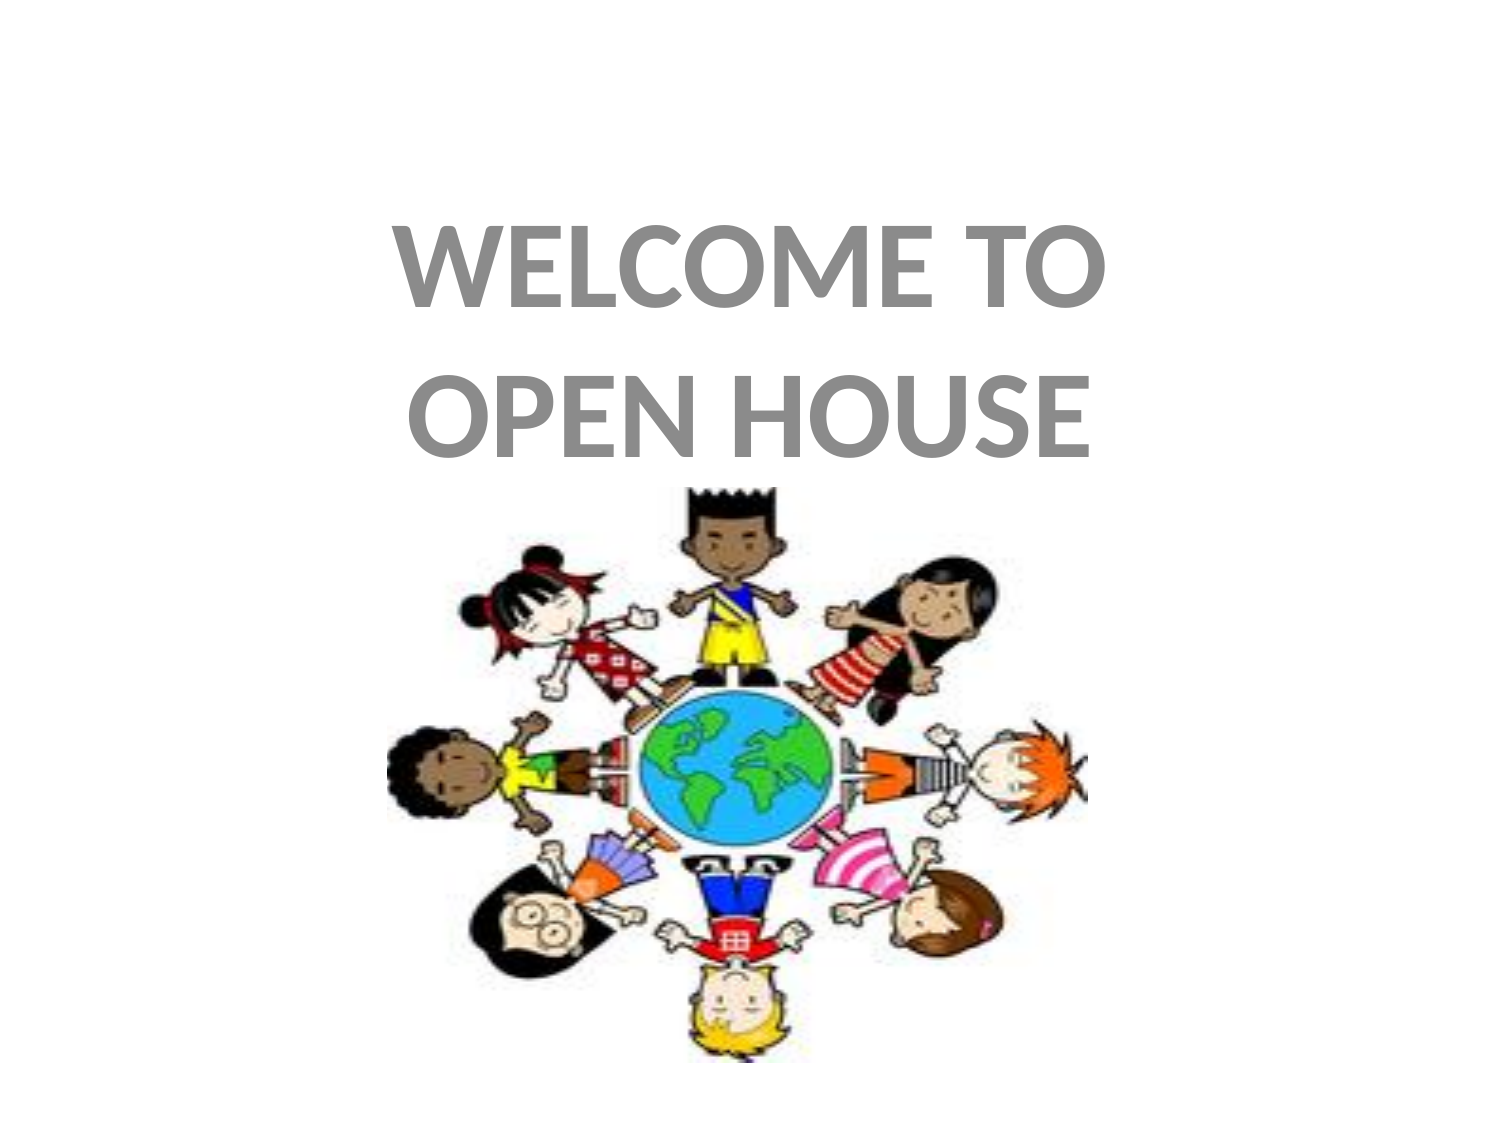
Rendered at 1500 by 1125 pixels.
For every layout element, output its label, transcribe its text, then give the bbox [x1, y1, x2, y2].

subtitle WELCOME TO OPEN HOUSE [225, 174, 1275, 500]
picture [387, 487, 1088, 1063]
